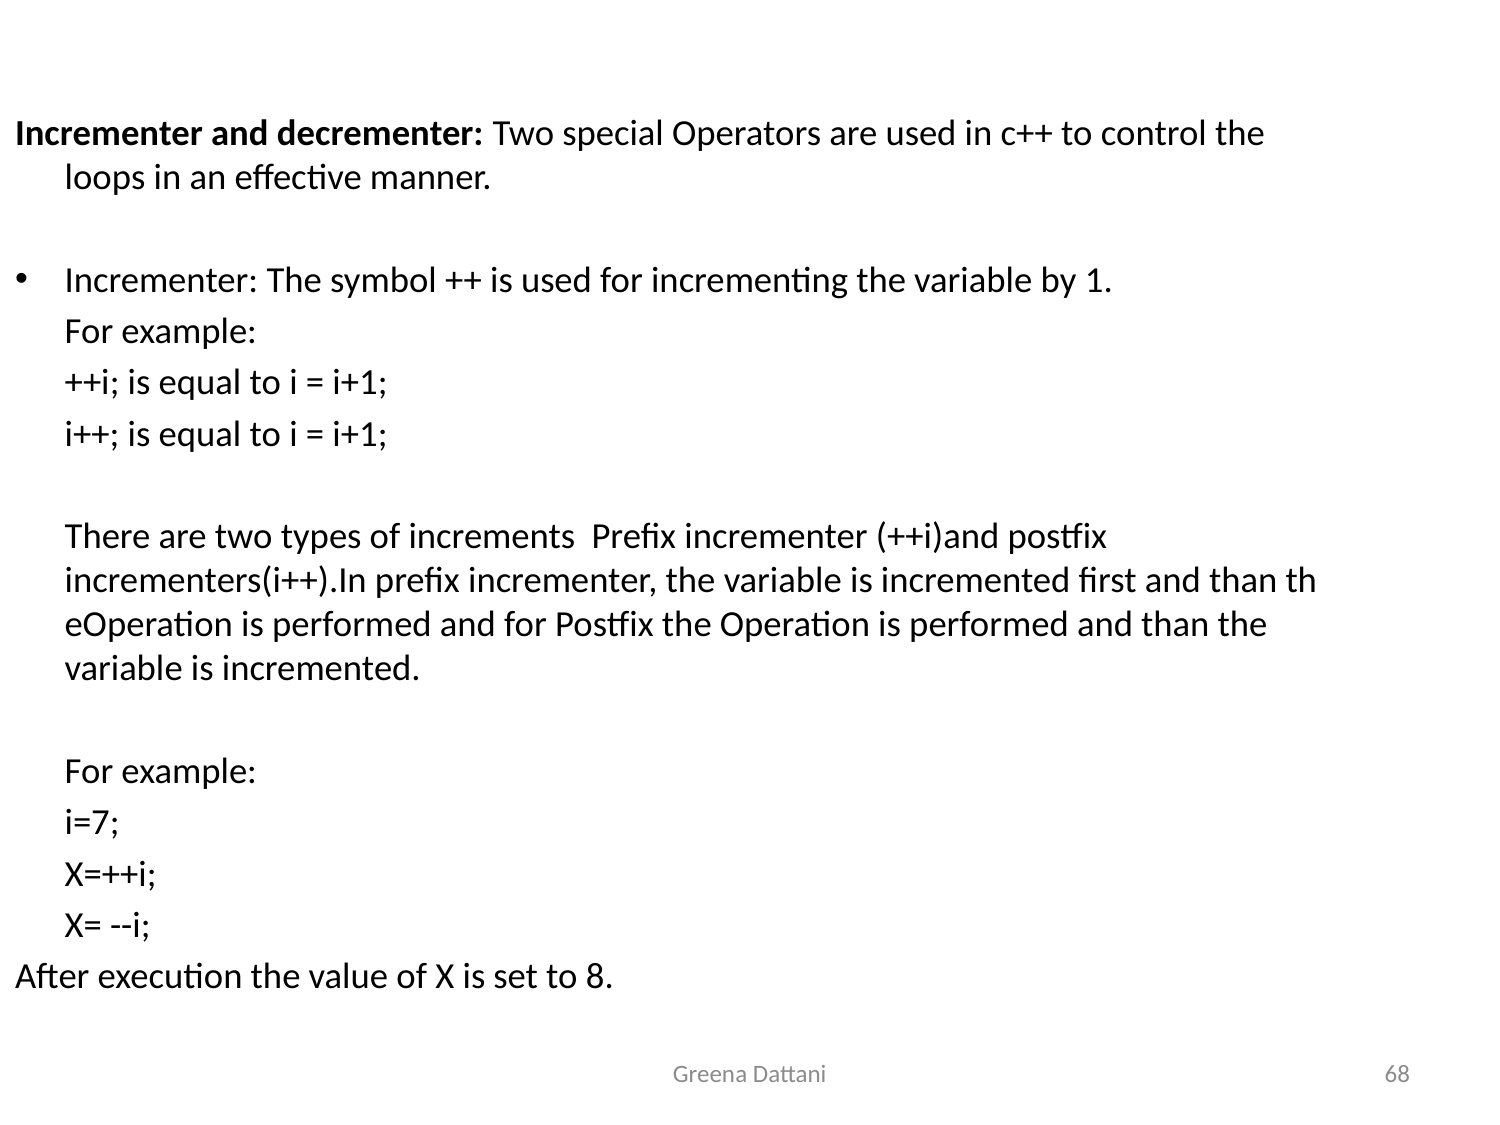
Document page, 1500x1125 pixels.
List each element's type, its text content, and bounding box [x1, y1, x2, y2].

list Incrementer and decrementer: Two special Operators are used in c++ to control the loops in an effective manner. Incrementer: The symbol ++ is used for incrementing the variable by 1. For example: ++i; is equal to i = i+1; i++; is equal to i = i+1; There are two types of increments Prefix incrementer (++i)and postfix incrementers(i++).In prefix incrementer, the variable is incremented first and than th eOperation is performed and for Postfix the Operation is performed and than the variable is incremented. For example: i=7; X=++i; X= --i; After execution the value of X is set to 8. [0, 50, 1350, 1005]
slide_number 68 [1074, 1042, 1425, 1103]
footer Greena Dattani [512, 1042, 988, 1103]
